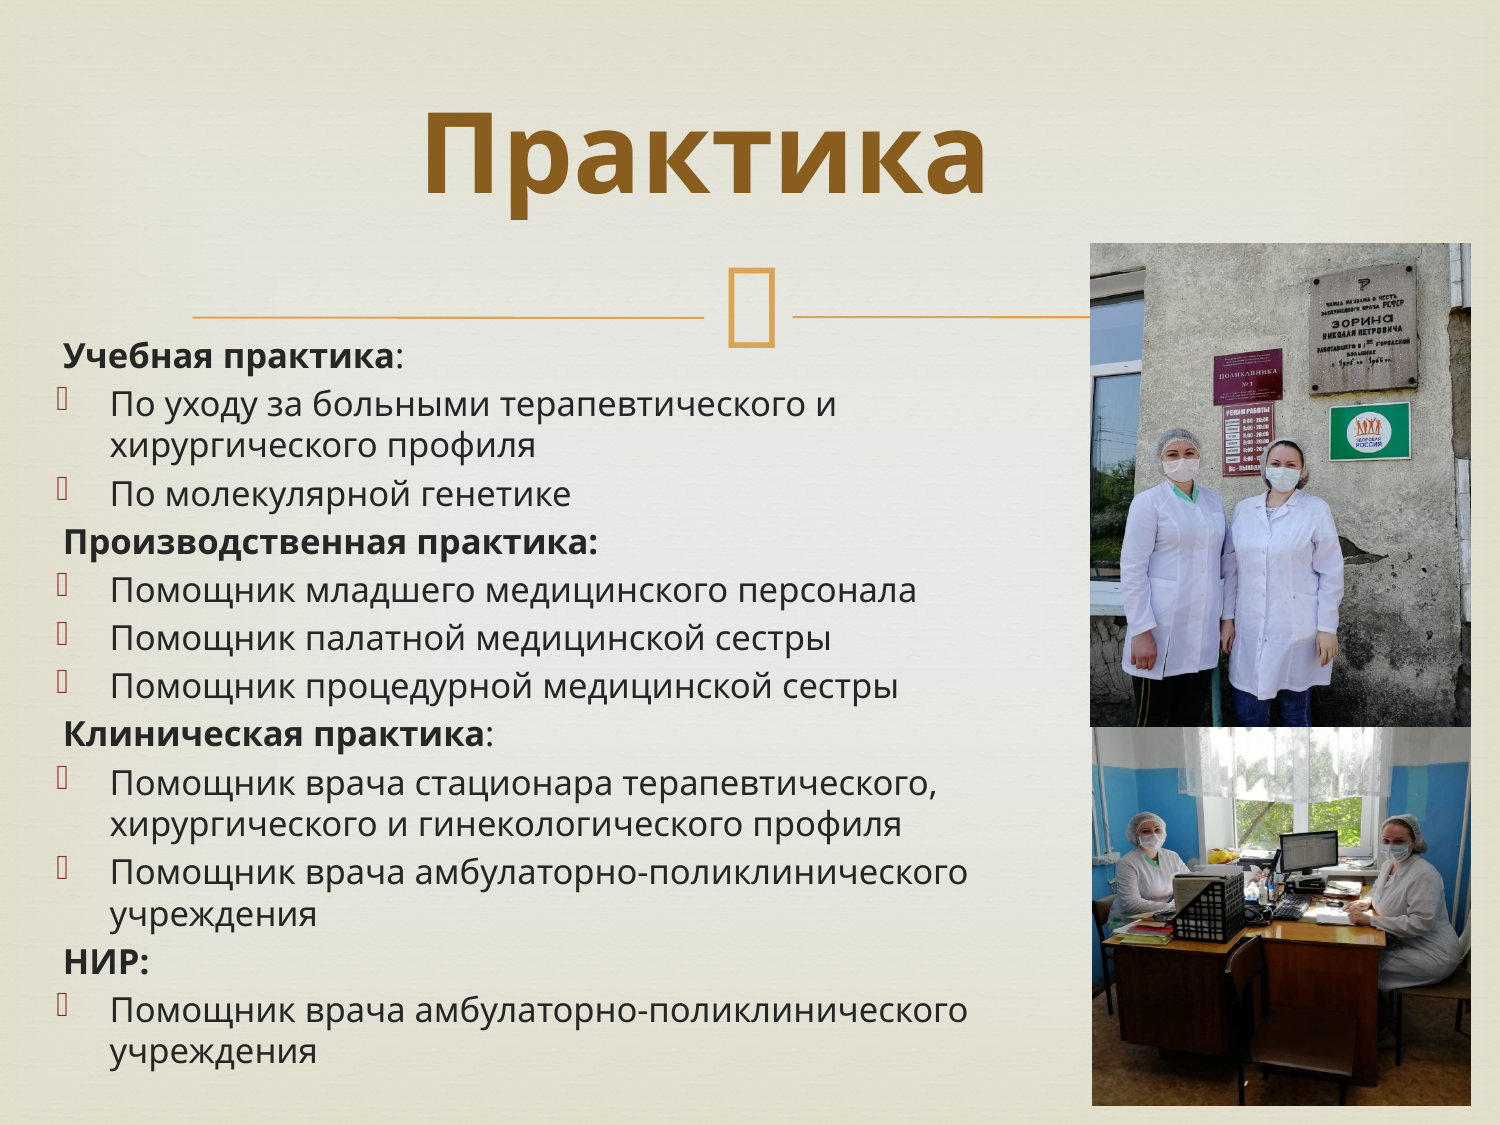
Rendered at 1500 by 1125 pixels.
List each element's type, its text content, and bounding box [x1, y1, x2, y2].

title Практика [171, 54, 1240, 243]
list Учебная практика: По уходу за больными терапевтического и хирургического профиля По молекулярной генетике Производственная практика: Помощник младшего медицинского персонала Помощник палатной медицинской сестры Помощник процедурной медицинской сестры Клиническая практика: Помощник врача стационара терапевтического, хирургического и гинекологического профиля Помощник врача амбулаторно-поликлинического учреждения НИР: Помощник врача амбулаторно-поликлинического учреждения [41, 326, 1058, 1083]
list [1090, 242, 1472, 727]
picture [1092, 727, 1472, 1107]
